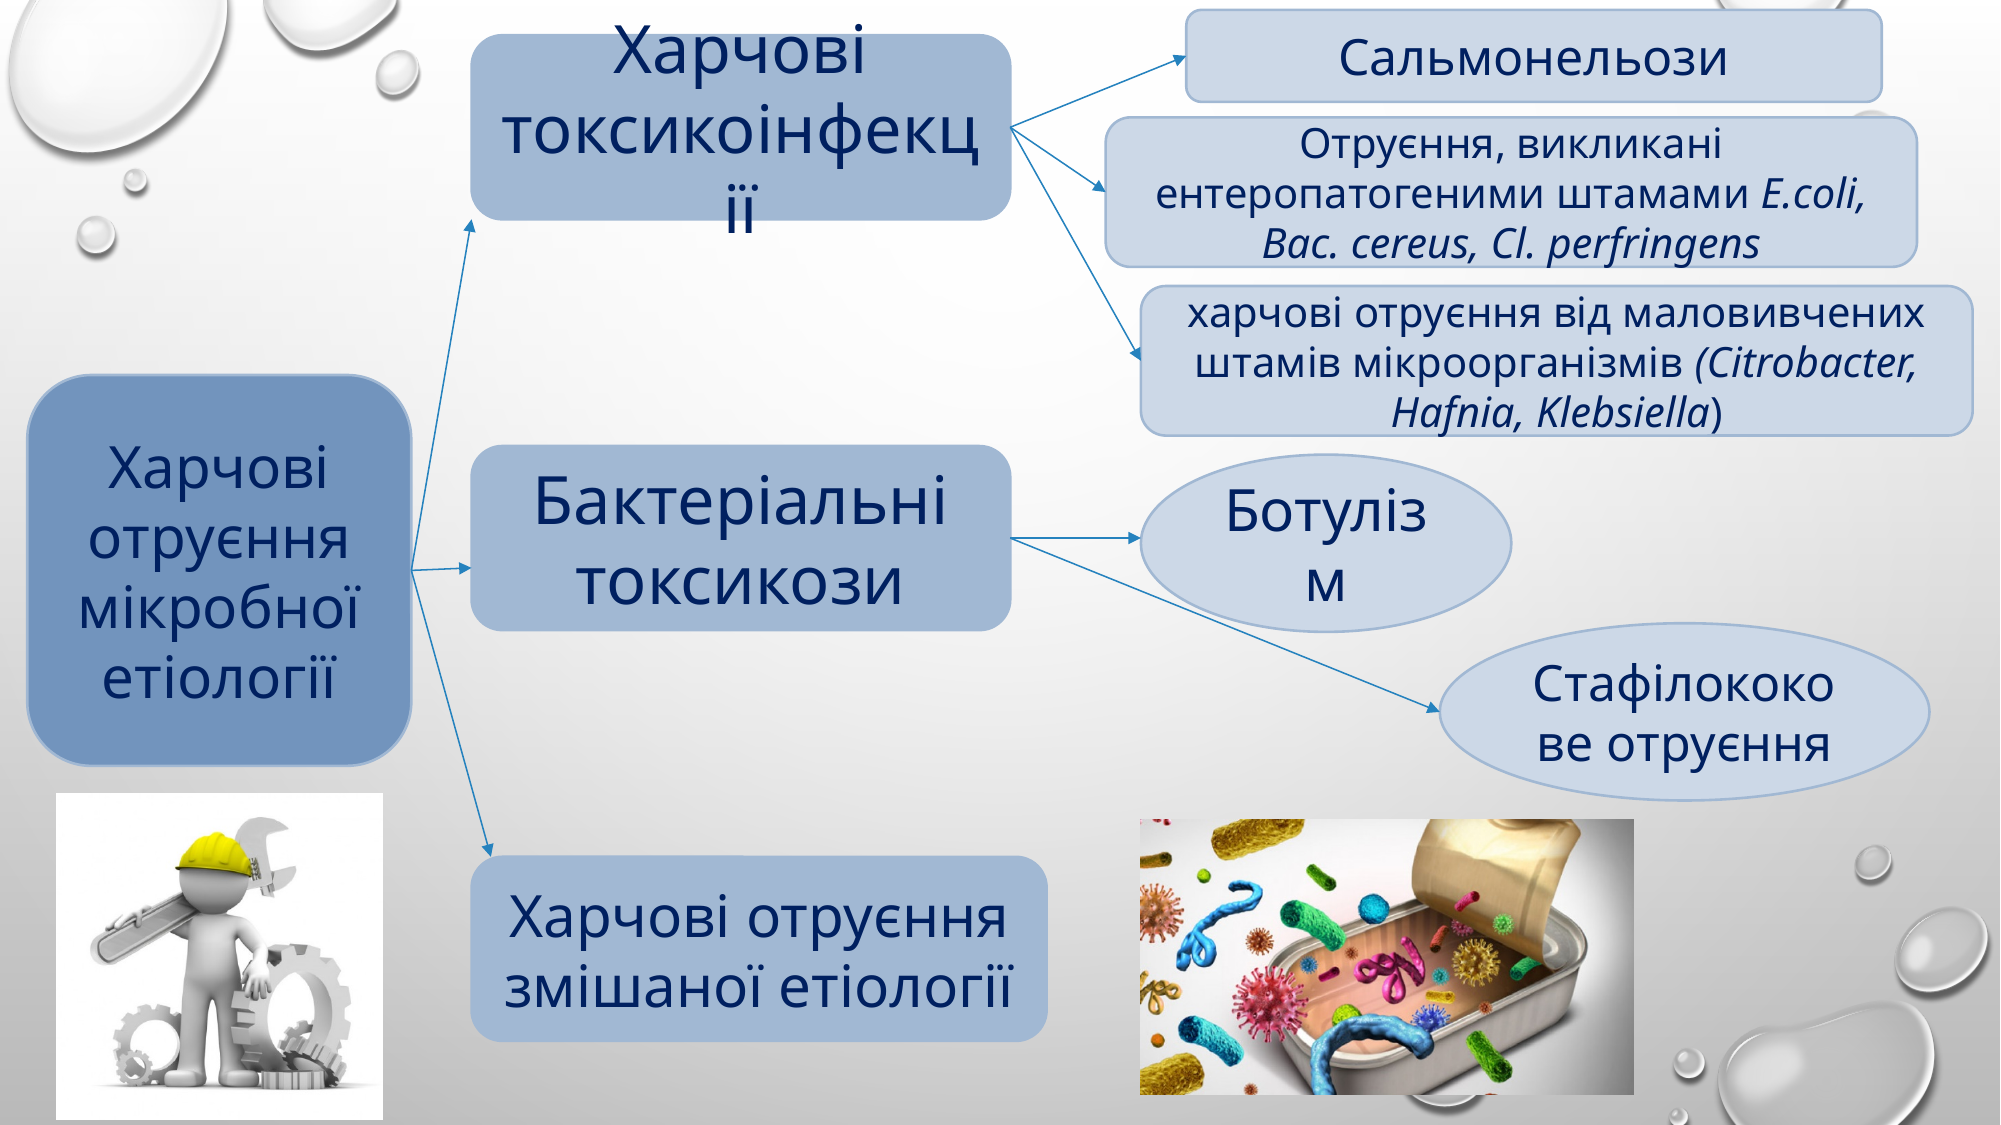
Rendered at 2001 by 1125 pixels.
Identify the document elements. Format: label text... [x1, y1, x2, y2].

text_box Харчові отруєння мікробної етіології [25, 373, 405, 768]
text_box Харчові отруєння змішаної етіології [470, 855, 1048, 1043]
text_box Ботулізм [1140, 453, 1513, 613]
picture [0, 0, 2000, 1125]
text_box Стафілококове отруєння [1439, 621, 1931, 802]
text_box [1009, 126, 1142, 361]
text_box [411, 570, 492, 858]
text_box Сальмонельози [1184, 8, 1884, 104]
text_box Харчові токсикоінфекції [470, 33, 1010, 221]
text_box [411, 219, 472, 567]
text_box харчові отруєння від маловивчених штамів мікроорганізмів (Сitrobacter, Hafnia, Klebsiella) [1139, 284, 1974, 437]
text_box Отруєння, викликані ентеропатогеними штамами Е.coli, Вас. сеreus, Сl. реrfringens [1147, 116, 1919, 269]
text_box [1009, 537, 1440, 713]
text_box Бактеріальні токсикози [476, 444, 1012, 632]
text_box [1009, 55, 1187, 128]
